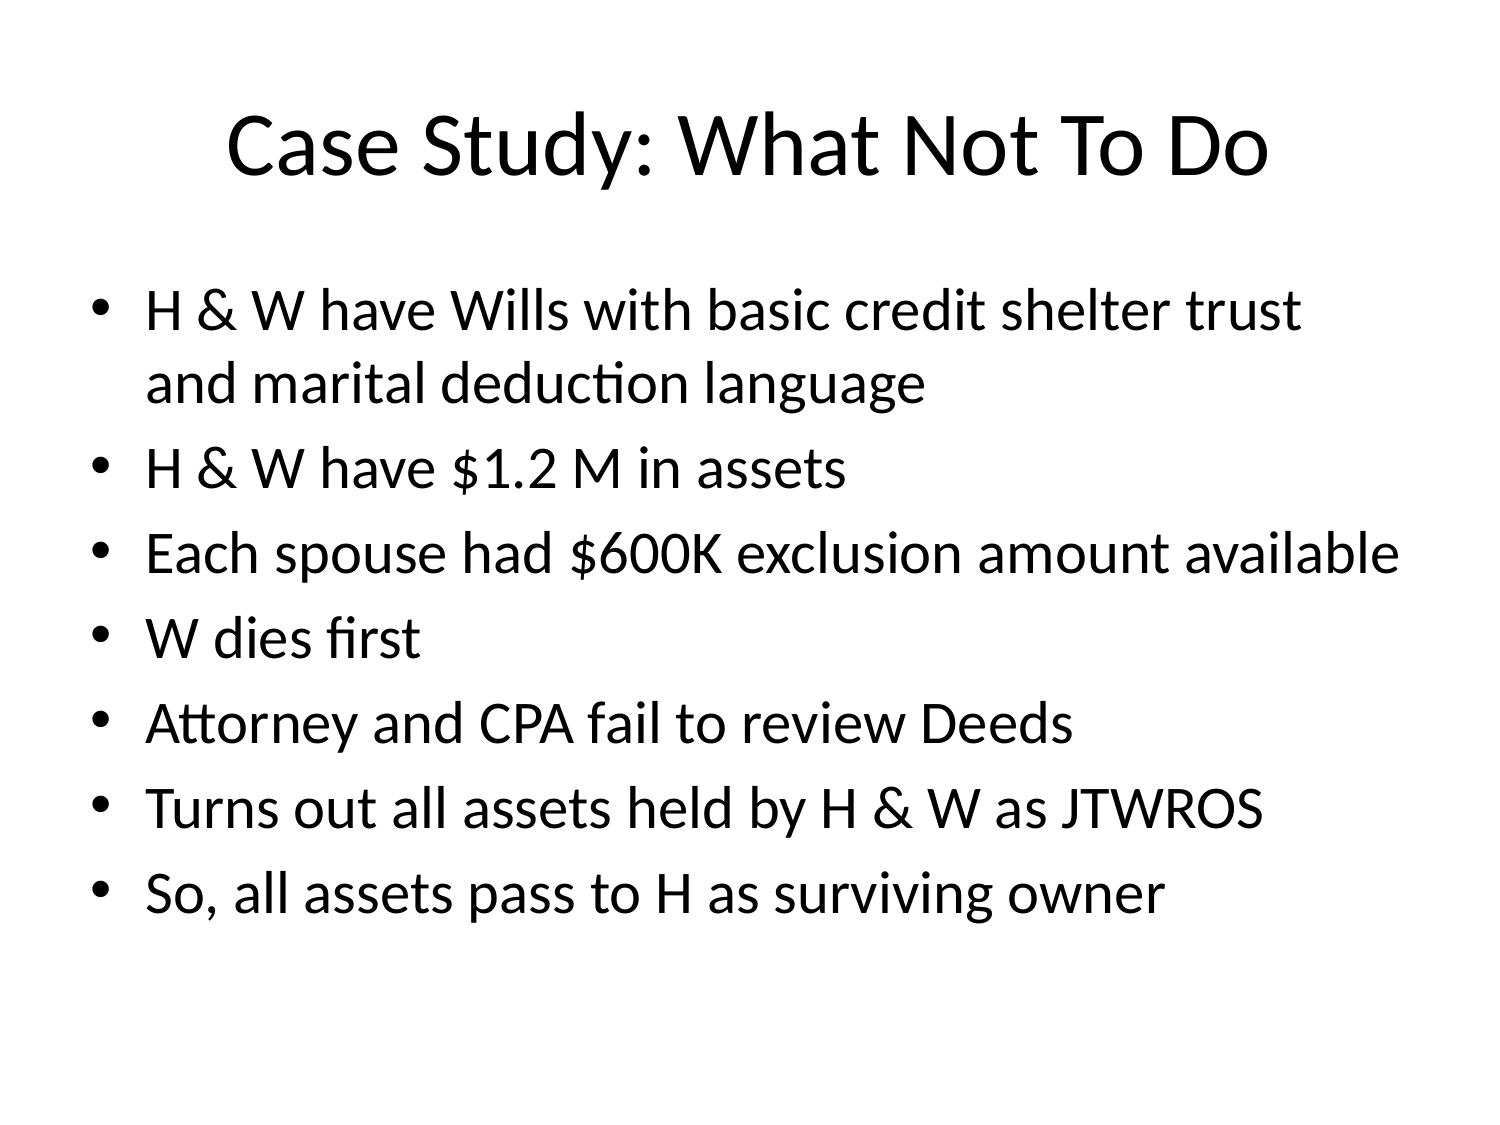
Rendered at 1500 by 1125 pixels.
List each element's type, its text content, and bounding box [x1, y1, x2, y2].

title Case Study: What Not To Do [74, 44, 1426, 233]
list H & W have Wills with basic credit shelter trust and marital deduction language H & W have $1.2 M in assets Each spouse had $600K exclusion amount available W dies first Attorney and CPA fail to review Deeds Turns out all assets held by H & W as JTWROS So, all assets pass to H as surviving owner [74, 262, 1426, 1006]
